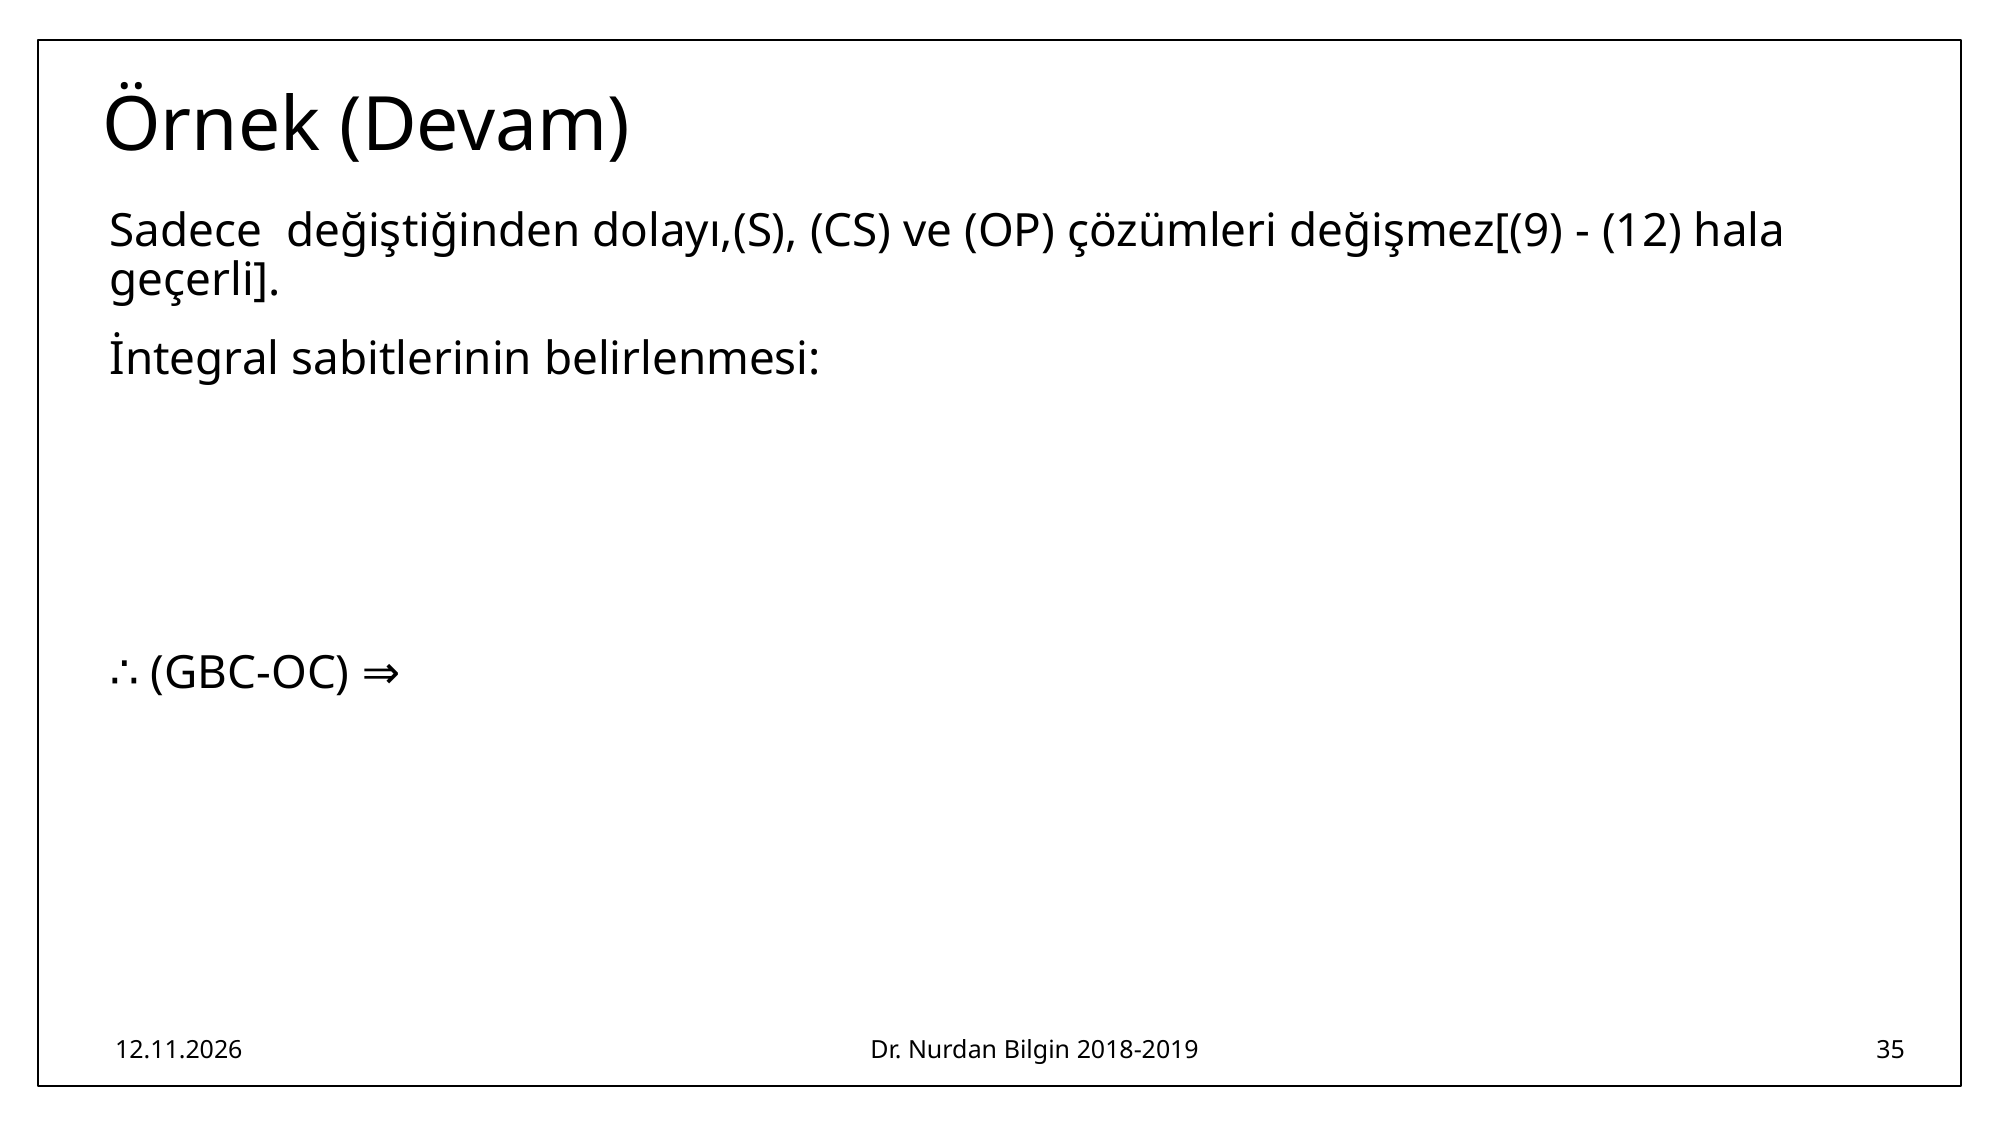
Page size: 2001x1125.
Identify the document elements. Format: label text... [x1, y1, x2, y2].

footer Dr. Nurdan Bilgin 2018-2019 [647, 1020, 1422, 1081]
slide_number 35 [1640, 1020, 1920, 1081]
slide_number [100, 1020, 483, 1081]
title Örnek (Devam) [87, 68, 1921, 184]
